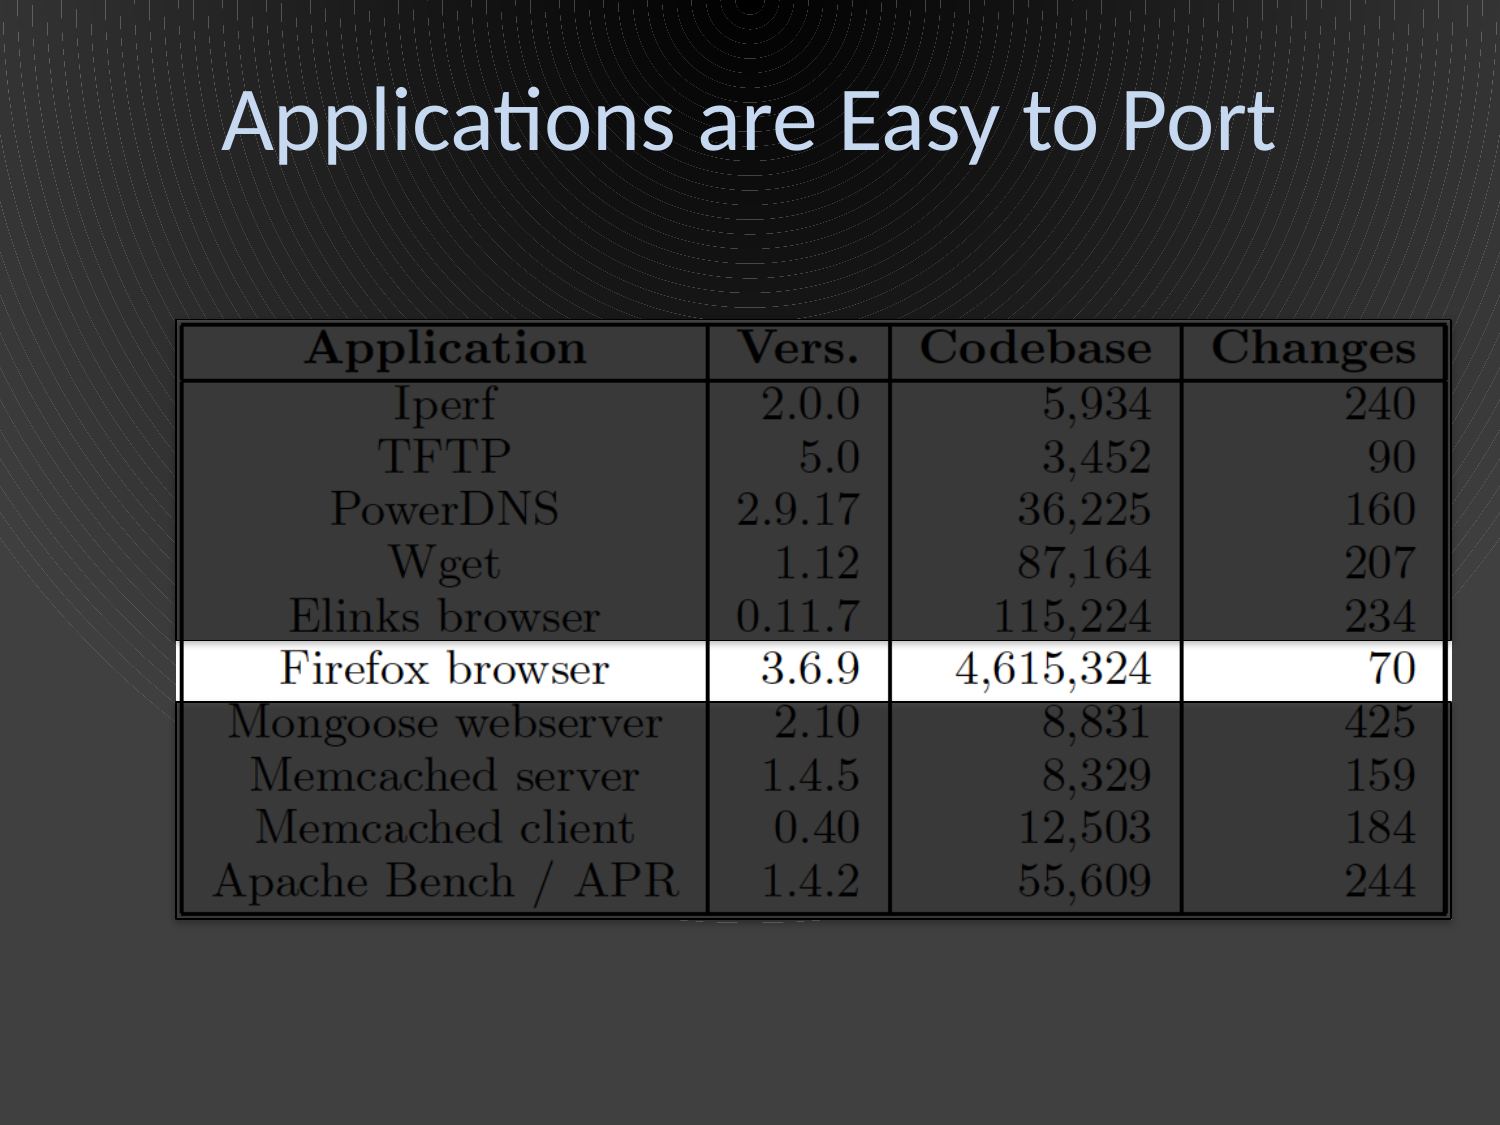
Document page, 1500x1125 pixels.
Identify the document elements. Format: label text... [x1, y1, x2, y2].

title Applications are Easy to Port [0, 19, 1500, 208]
picture [175, 319, 1452, 920]
